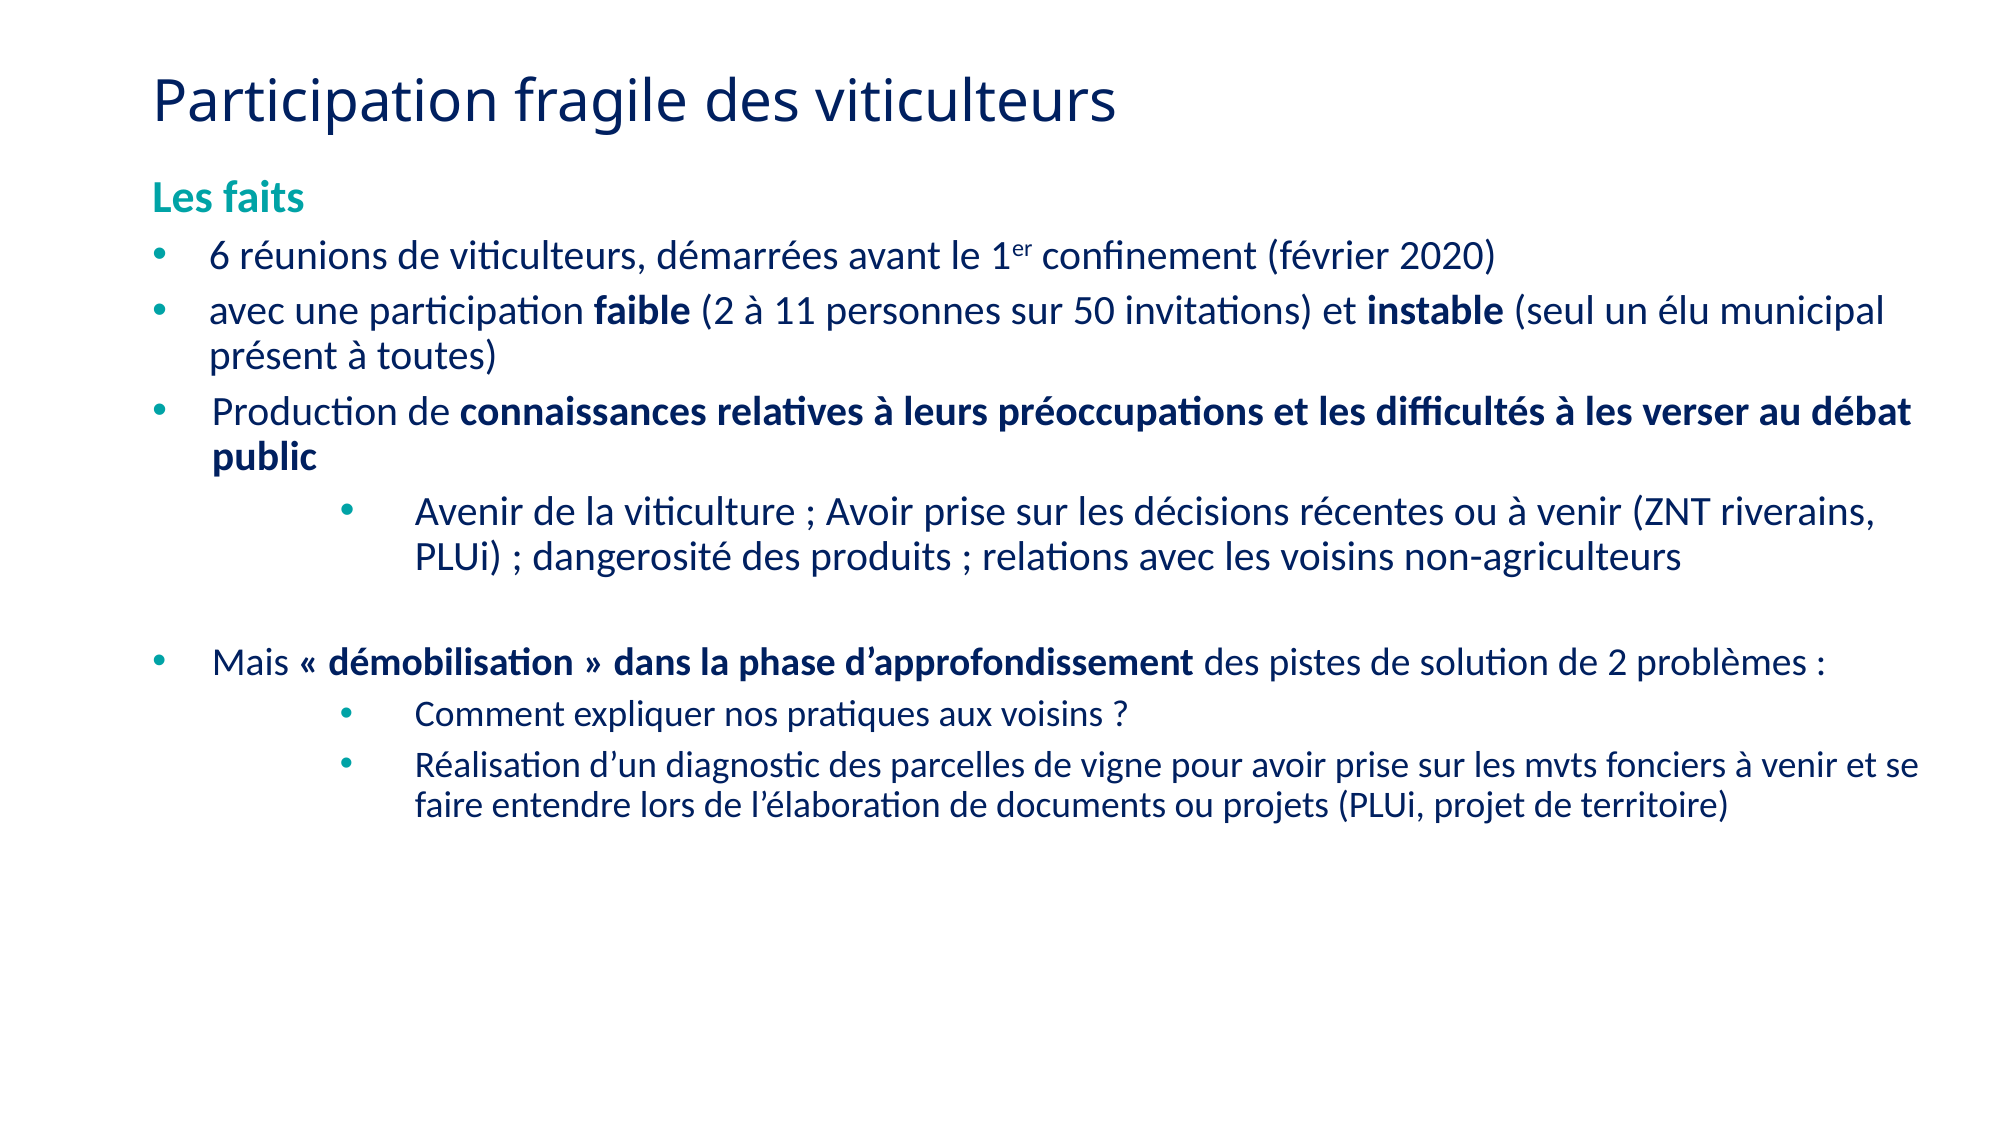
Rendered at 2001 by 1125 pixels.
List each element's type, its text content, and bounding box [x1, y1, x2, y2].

title Participation fragile des viticulteurs [137, 59, 1831, 145]
text_box Les faits 6 réunions de viticulteurs, démarrées avant le 1er confinement (février 2020) avec une participation faible (2 à 11 personnes sur 50 invitations) et instable (seul un élu municipal présent à toutes) Production de connaissances relatives à leurs préoccupations et les difficultés à les verser au débat public Avenir de la viticulture ; Avoir prise sur les décisions récentes ou à venir (ZNT riverains, PLUi) ; dangerosité des produits ; relations avec les voisins non-agriculteurs Mais « démobilisation » dans la phase d’approfondissement des pistes de solution de 2 problèmes : Comment expliquer nos pratiques aux voisins ? Réalisation d’un diagnostic des parcelles de vigne pour avoir prise sur les mvts fonciers à venir et se faire entendre lors de l’élaboration de documents ou projets (PLUi, projet de territoire) [137, 165, 1943, 1069]
